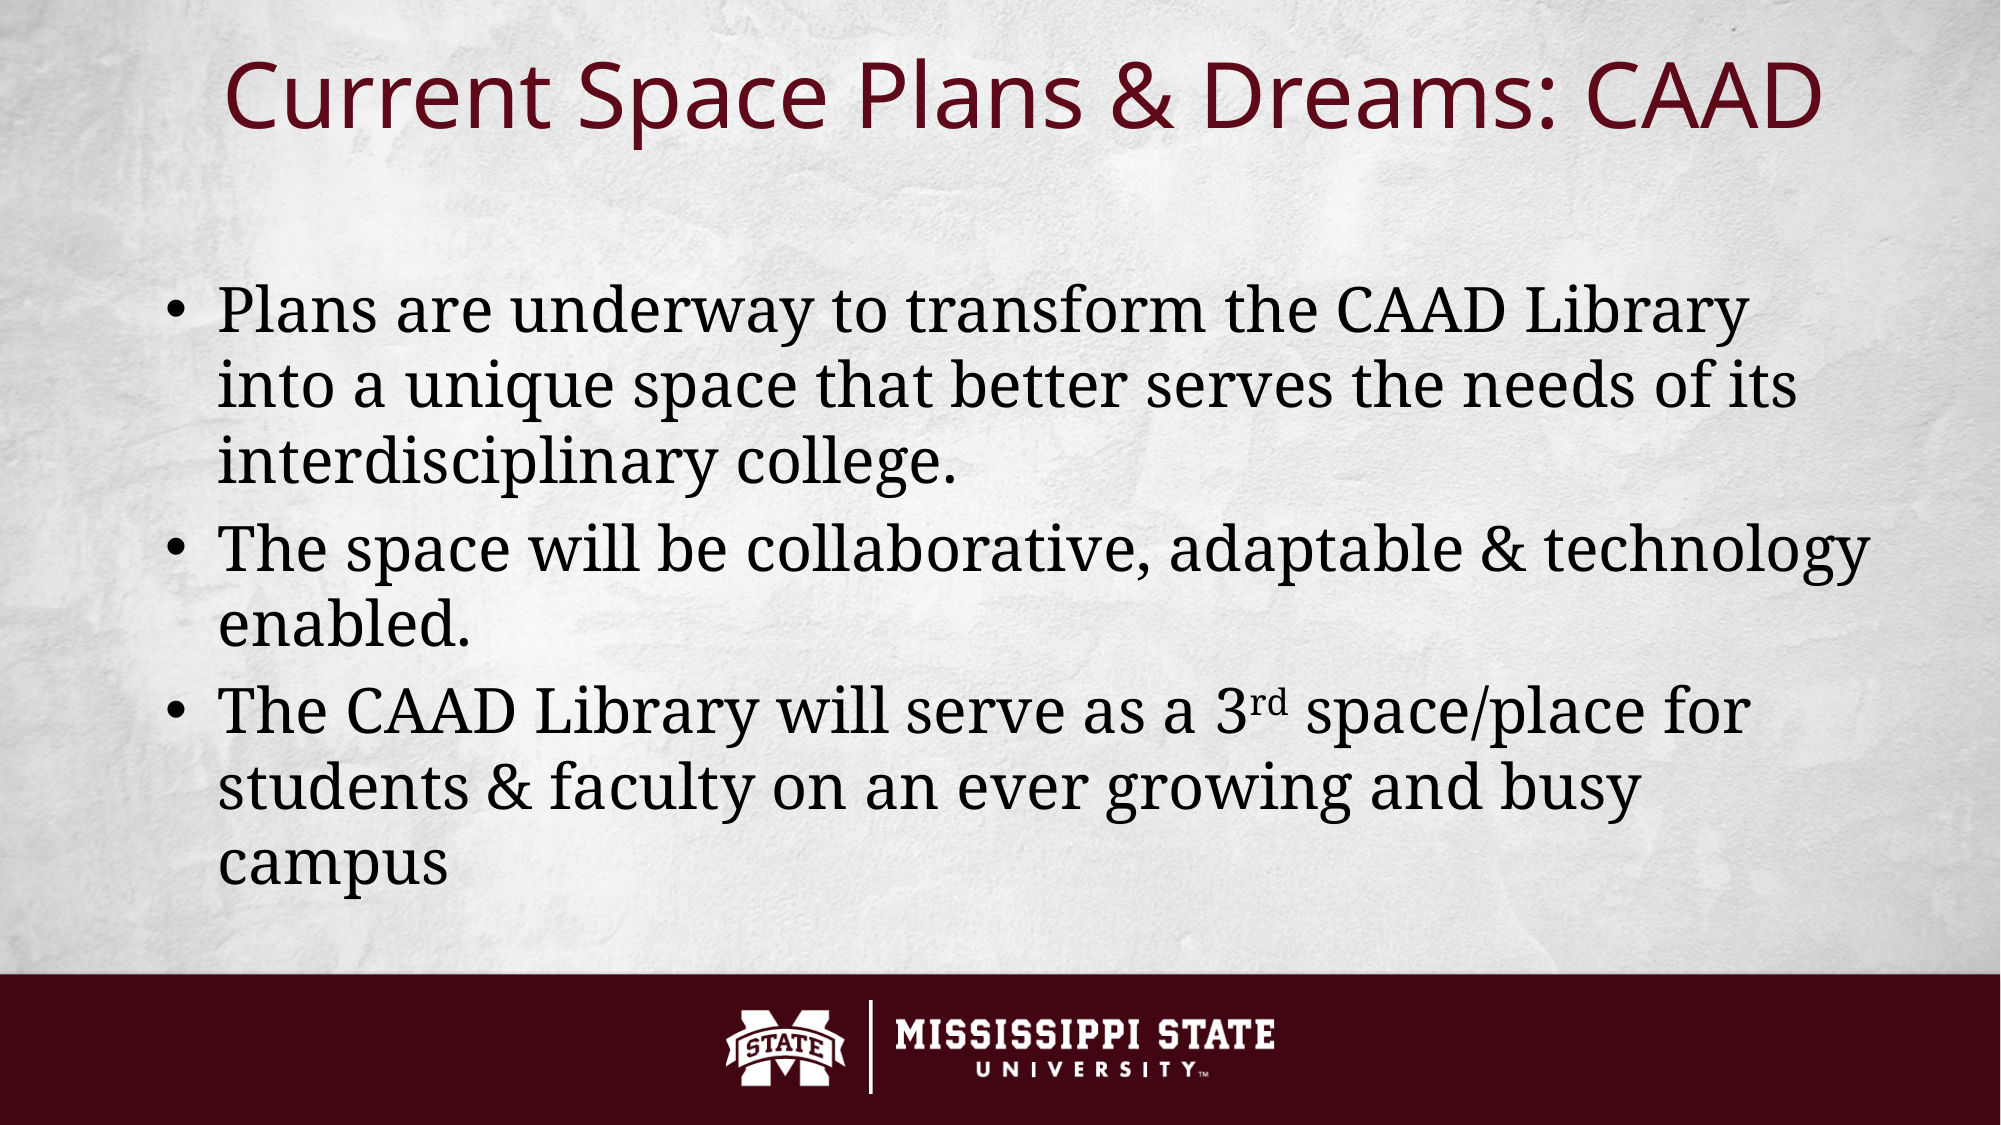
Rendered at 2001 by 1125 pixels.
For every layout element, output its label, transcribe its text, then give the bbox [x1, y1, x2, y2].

title Current Space Plans & Dreams: CAAD [150, 0, 1900, 186]
list Plans are underway to transform the CAAD Library into a unique space that better serves the needs of its interdisciplinary college. The space will be collaborative, adaptable & technology enabled. The CAAD Library will serve as a 3rd space/place for students & faculty on an ever growing and busy campus [150, 262, 1900, 911]
